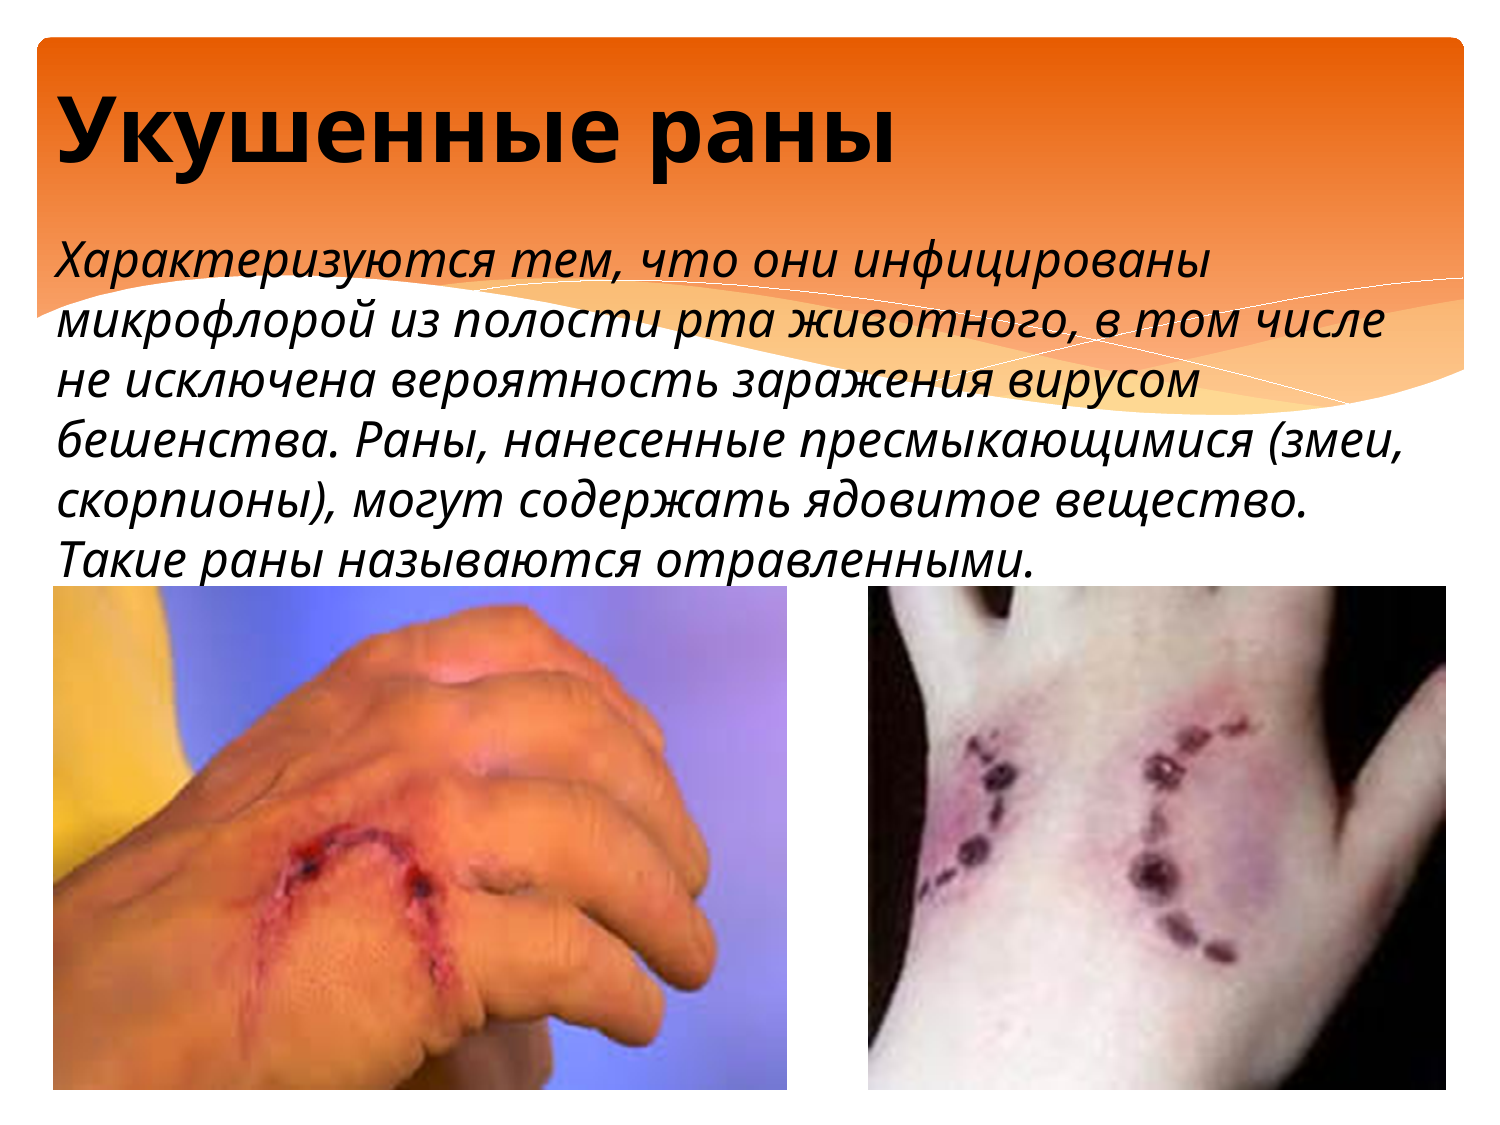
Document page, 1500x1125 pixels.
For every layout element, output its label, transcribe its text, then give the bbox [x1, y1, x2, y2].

list Характеризуются тем, что они инфицированы микрофлорой из полости рта животного, в том числе не исключена вероятность заражения вирусом бешенства. Раны, нанесенные пресмыкающимися (змеи, скорпионы), могут содержать ядовитое вещество. Такие раны называются отравленными. [41, 219, 1459, 1005]
title Укушенные раны [41, 42, 1392, 209]
picture [52, 585, 787, 1091]
picture [867, 585, 1446, 1091]
